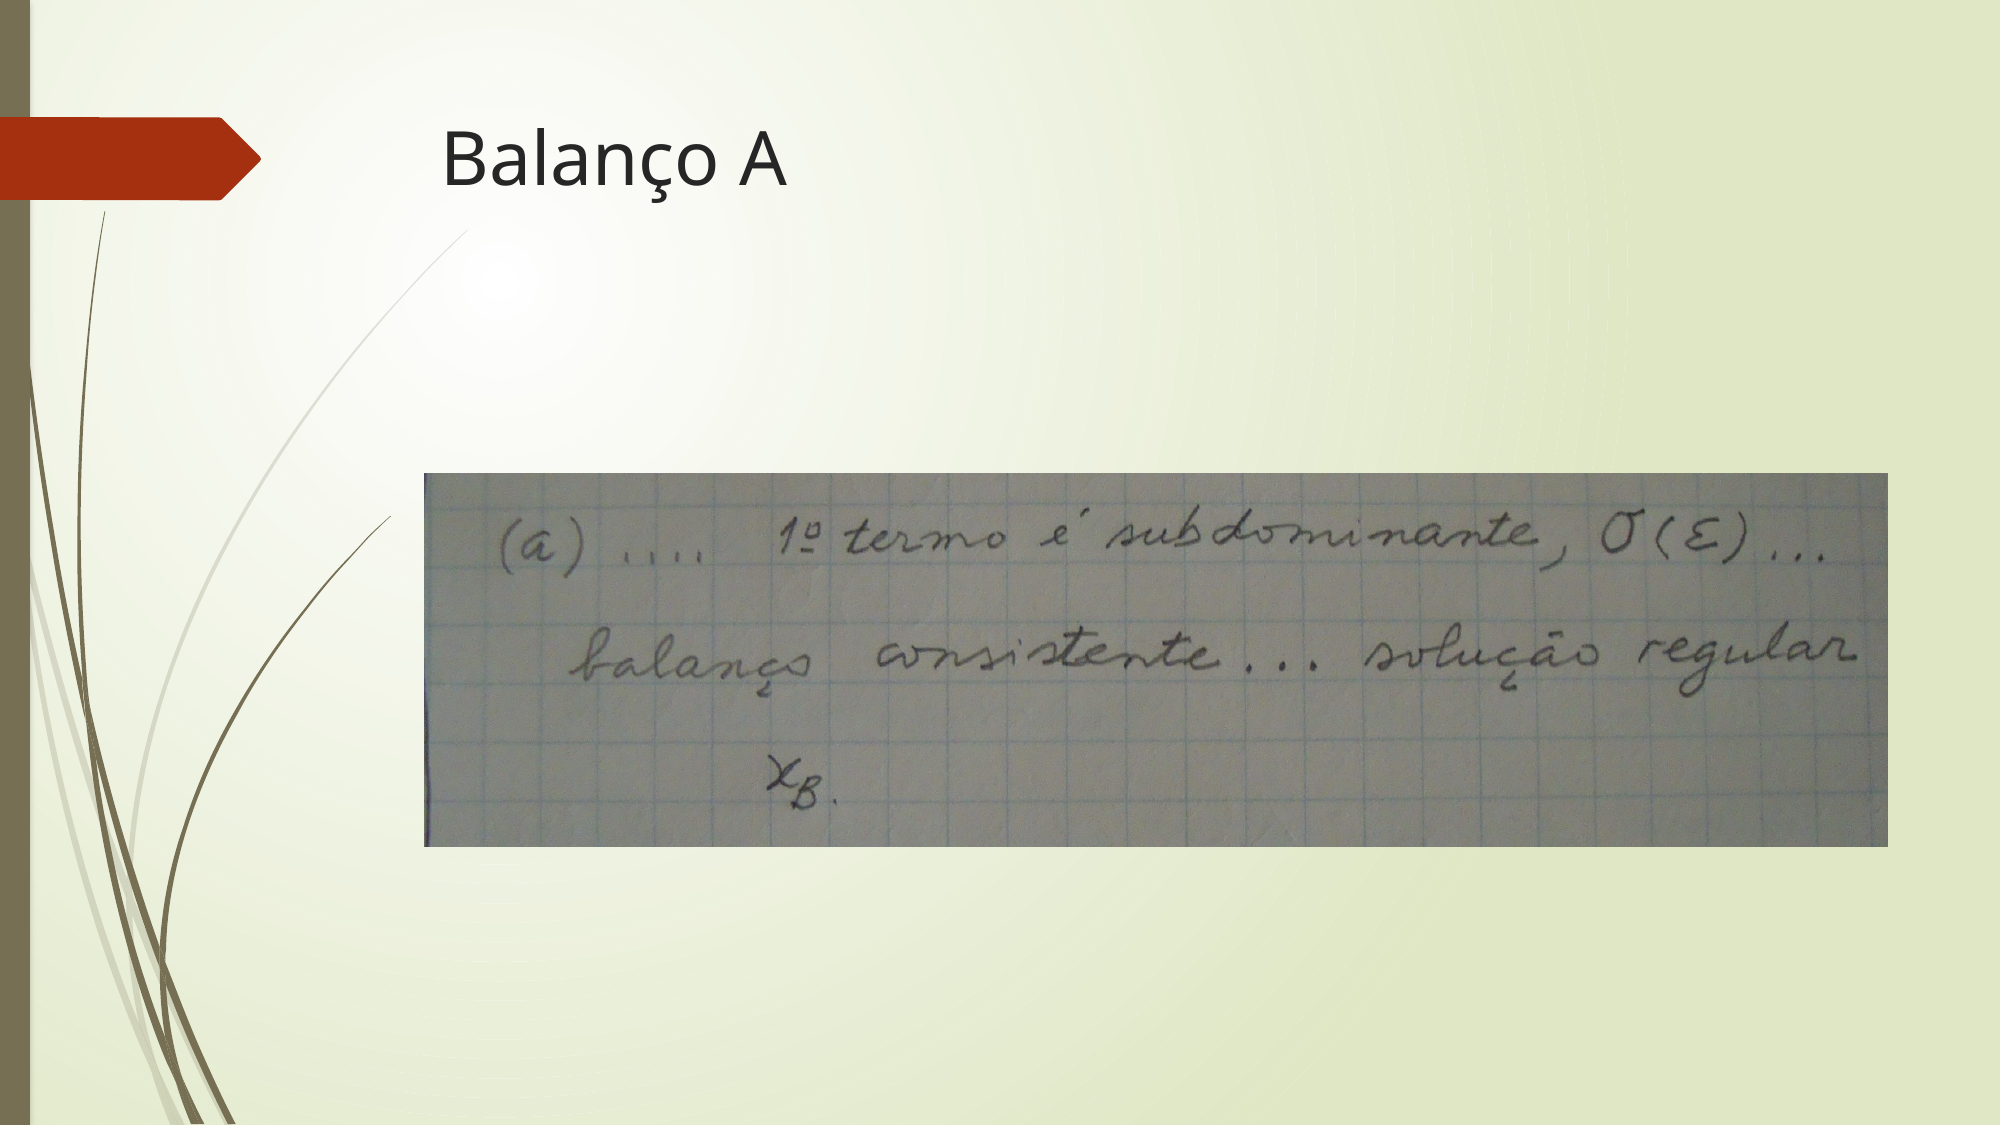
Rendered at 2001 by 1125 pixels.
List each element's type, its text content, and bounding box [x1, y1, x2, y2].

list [424, 473, 1888, 847]
title Balanço A [425, 102, 1888, 313]
